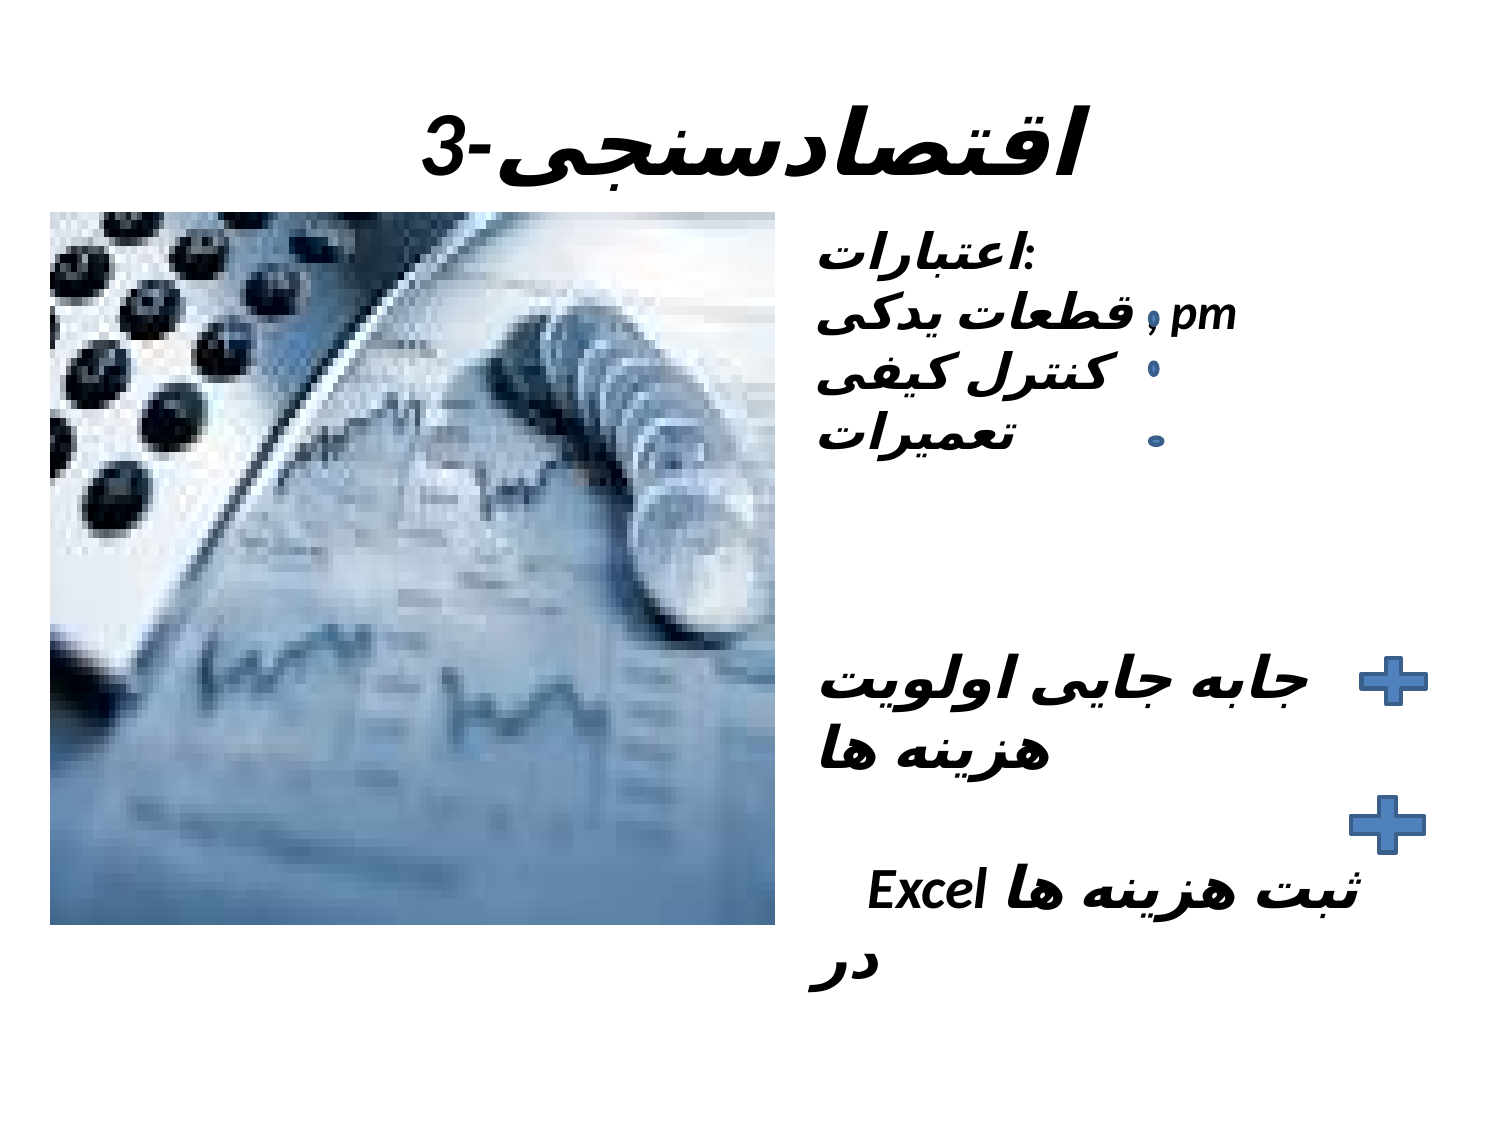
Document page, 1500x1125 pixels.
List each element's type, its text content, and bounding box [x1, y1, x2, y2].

text_box [1147, 310, 1160, 327]
text_box [1359, 656, 1428, 706]
title 3-اقتصادسنجی [75, 45, 1425, 233]
text_box اعتبارات: قطعات یدکی , pm کنترل کیفی تعمیرات جابه جایی اولویت هزینه ها Excel ثبت هزینه ها در [800, 212, 1450, 998]
text_box [1147, 360, 1160, 377]
text_box [1349, 795, 1426, 855]
text_box [1148, 435, 1165, 448]
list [49, 212, 776, 926]
